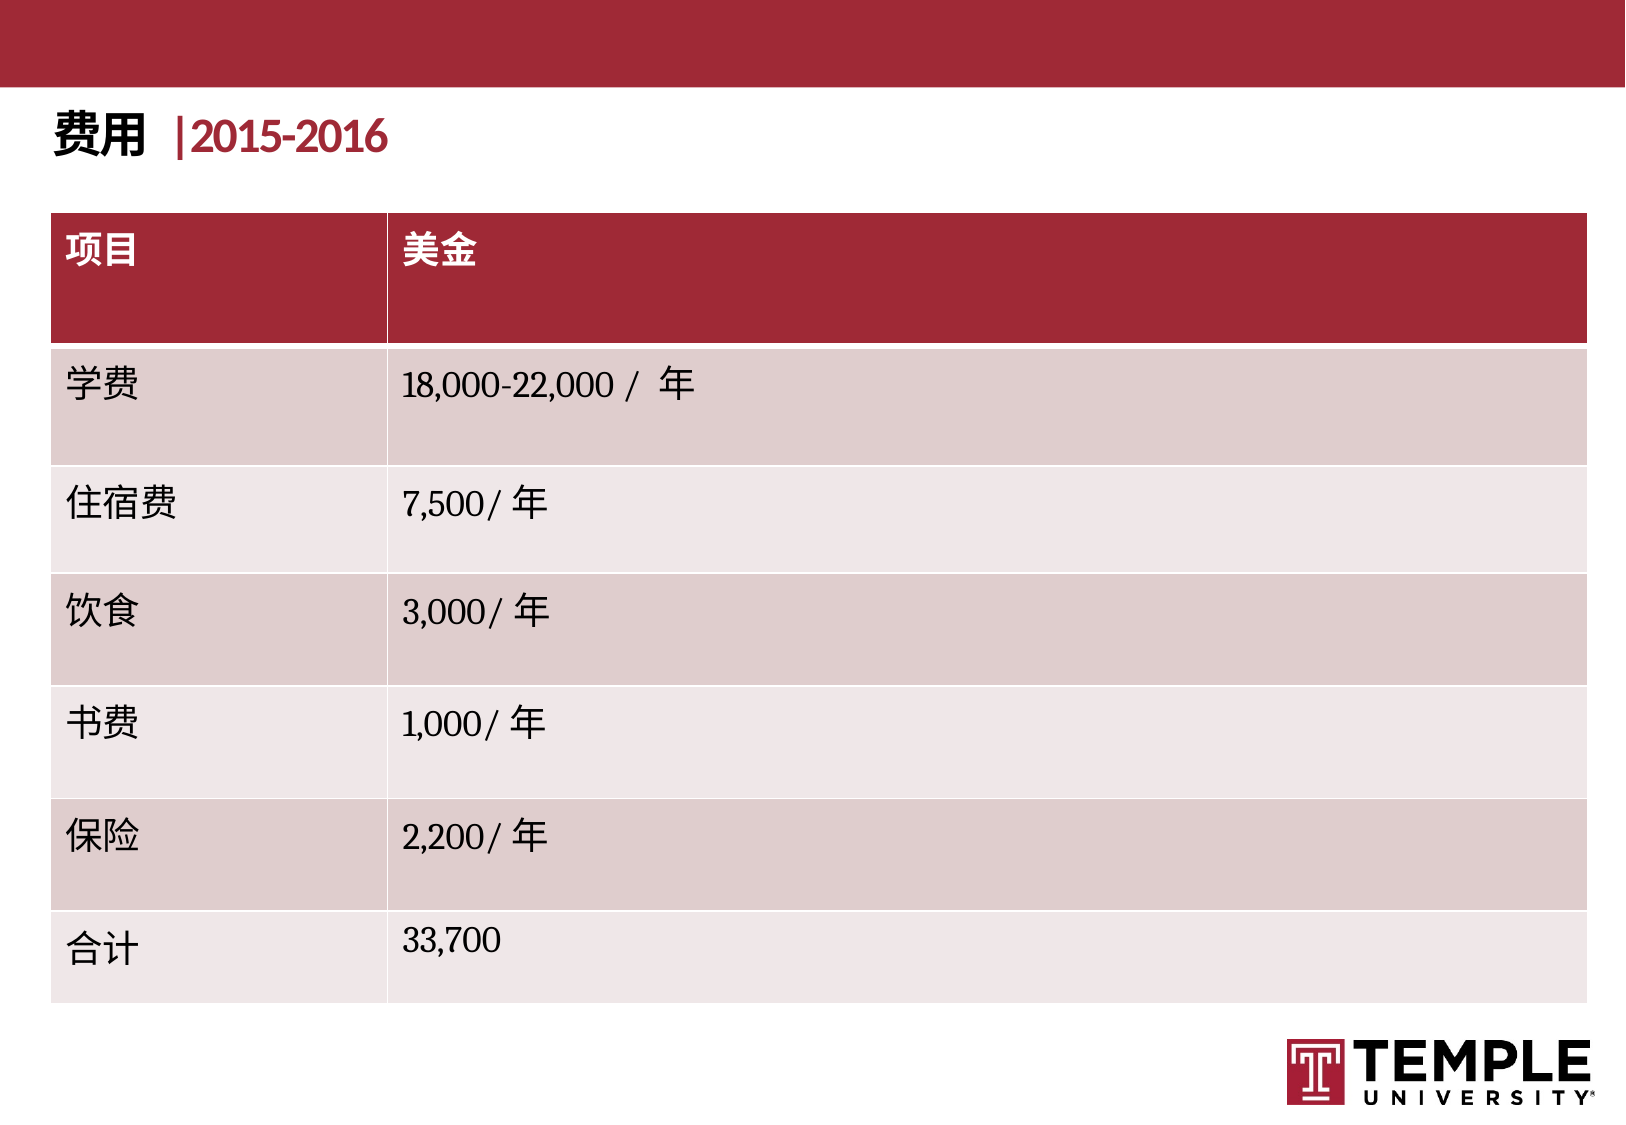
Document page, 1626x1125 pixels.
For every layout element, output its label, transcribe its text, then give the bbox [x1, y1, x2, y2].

table_cell 18,000-22,000 / 年 [388, 349, 1587, 465]
table_header 美金 [388, 213, 1587, 343]
table_cell 合计 [51, 912, 387, 1003]
table_cell 书费 [51, 687, 387, 798]
table_header 项目 [51, 213, 387, 343]
table_cell 7,500/年 [388, 467, 1587, 572]
table_cell 1,000/年 [388, 687, 1587, 798]
picture [1287, 1039, 1595, 1105]
table_cell 保险 [51, 799, 387, 910]
table_cell 33,700 [388, 912, 1587, 1003]
table_cell 学费 [51, 349, 387, 465]
table_cell 3,000/年 [388, 574, 1587, 685]
title 费用 |2015-2016 [37, 87, 1482, 175]
table_cell 2,200/年 [388, 799, 1587, 910]
table_cell 饮食 [51, 574, 387, 685]
table_cell 住宿费 [51, 467, 387, 572]
